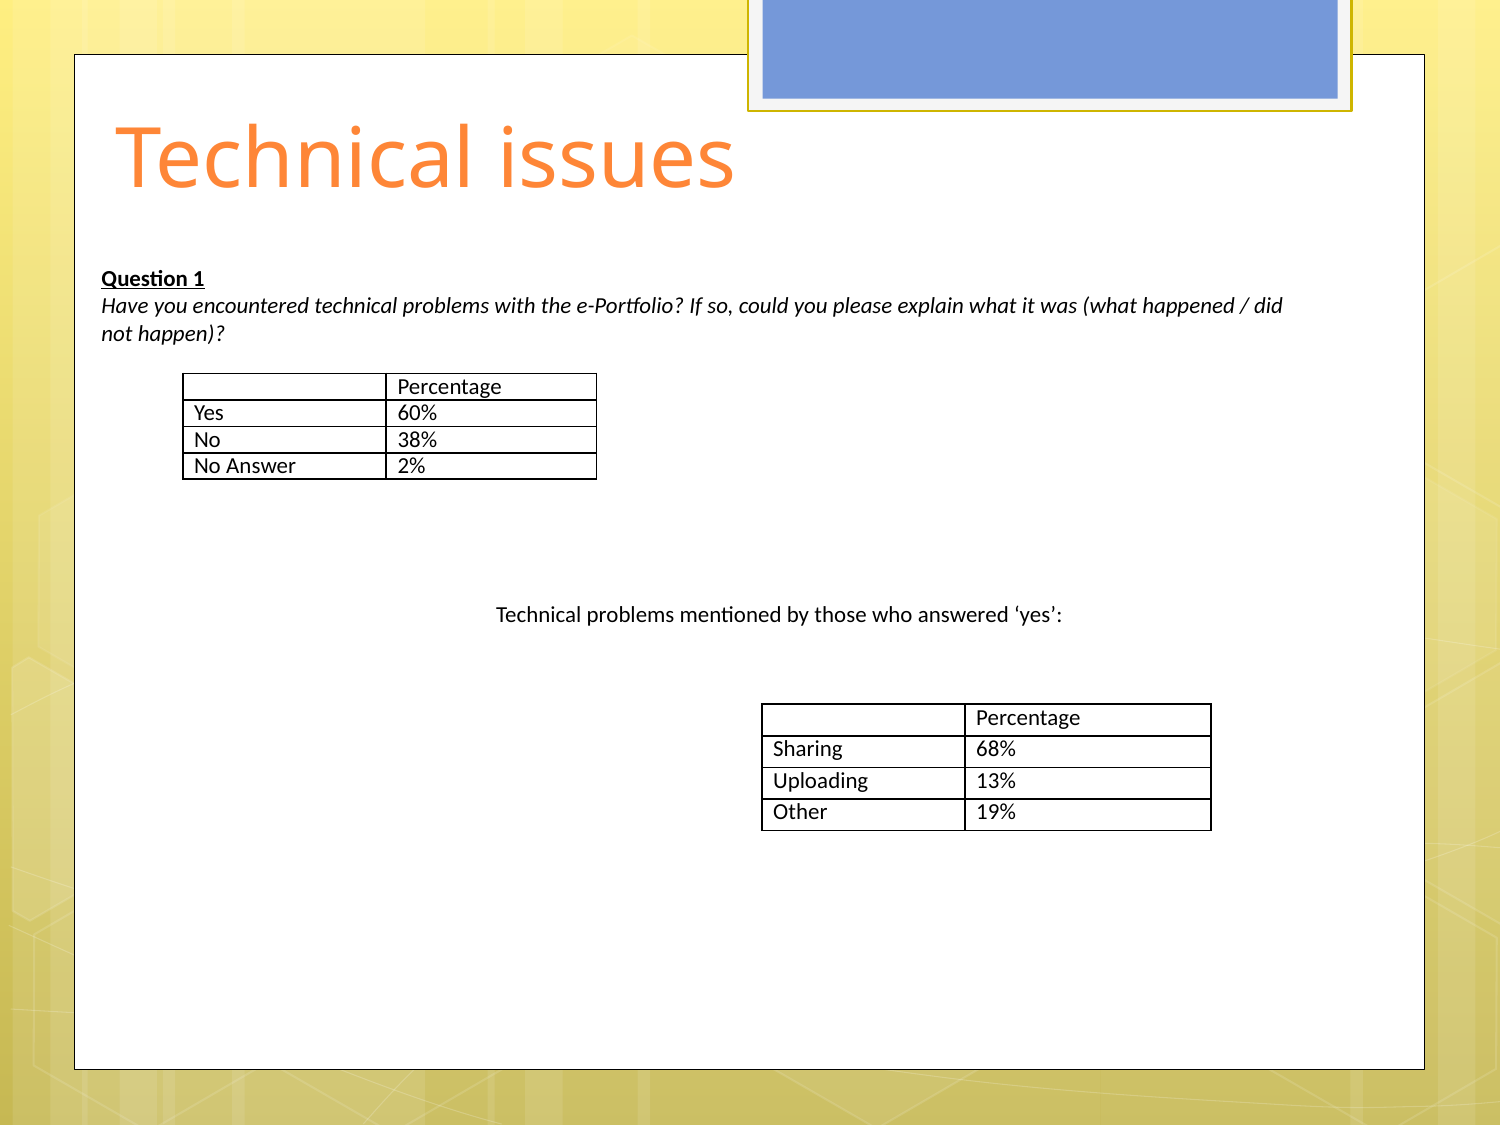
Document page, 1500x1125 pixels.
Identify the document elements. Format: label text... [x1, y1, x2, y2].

table_cell No [184, 427, 385, 452]
table_cell 19% [966, 800, 1210, 830]
table_cell 38% [387, 427, 596, 452]
table_header [184, 374, 385, 399]
table_cell Sharing [763, 737, 964, 767]
table_cell Other [763, 800, 964, 830]
table_cell No Answer [184, 454, 385, 478]
title Technical issues [100, 90, 1324, 213]
table_cell 68% [966, 737, 1210, 767]
text_box Question 1 Have you encountered technical problems with the e-Portfolio? If so, could you please explain what it was (what happened / did not happen)? [86, 255, 1315, 354]
table_header Percentage [966, 705, 1210, 735]
table_cell Uploading [763, 768, 964, 798]
table_cell 60% [387, 401, 596, 426]
table_header [763, 705, 964, 735]
table_header Percentage [387, 374, 596, 399]
table_cell 13% [966, 768, 1210, 798]
table_cell Yes [184, 401, 385, 426]
table_cell 2% [387, 454, 596, 478]
text_box Technical problems mentioned by those who answered ‘yes’: [481, 592, 1079, 680]
